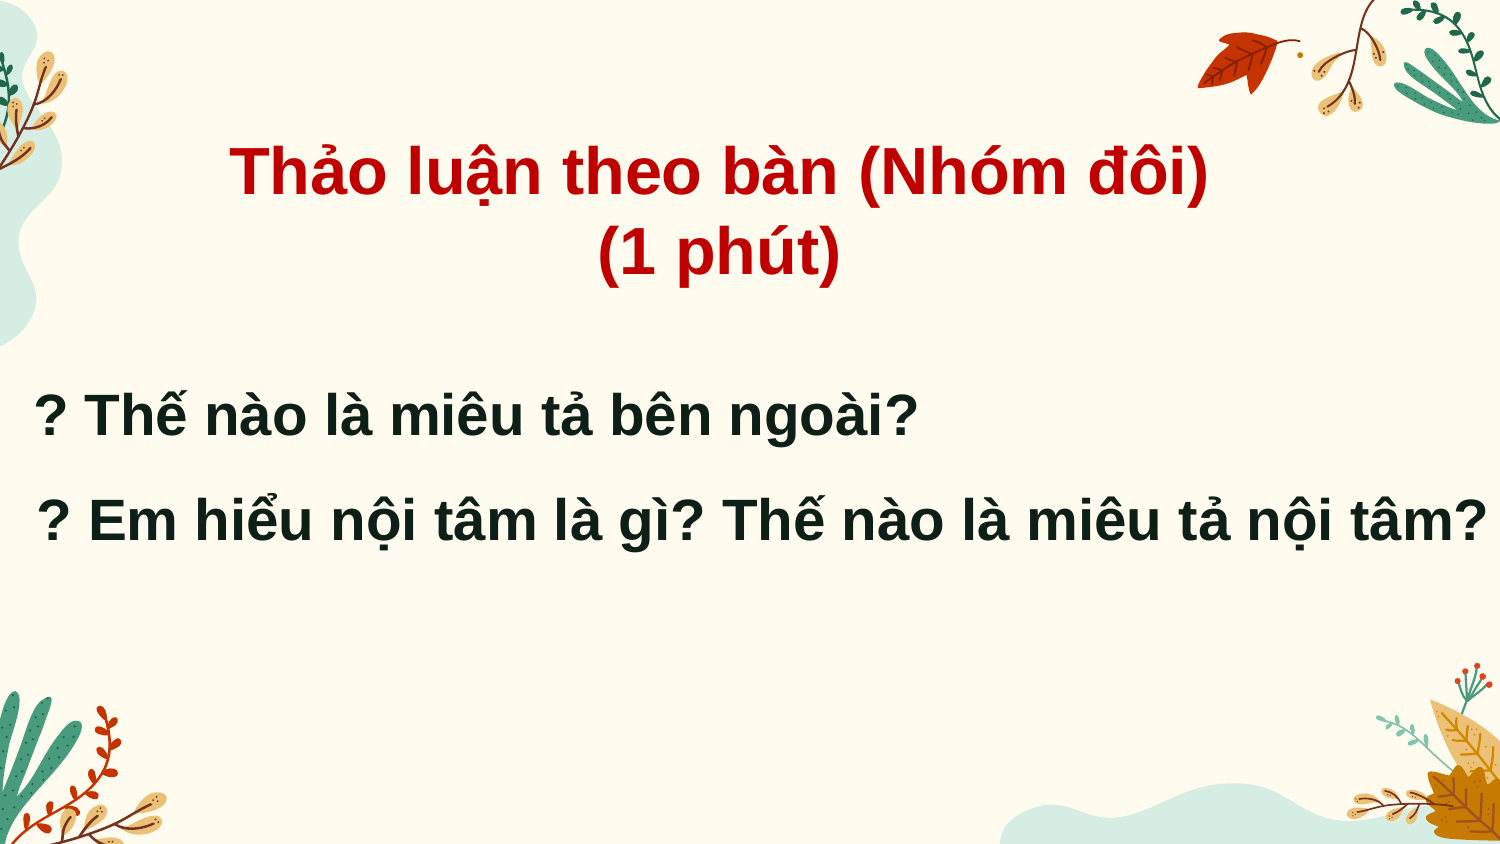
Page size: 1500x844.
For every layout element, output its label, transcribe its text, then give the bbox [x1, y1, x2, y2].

title Thảo luận theo bàn (Nhóm đôi) (1 phút) [64, 113, 1375, 239]
list ? Thế nào là miêu tả bên ngoài? ? Em hiểu nội tâm là gì? Thế nào là miêu tả nội tâm? [0, 327, 1500, 725]
